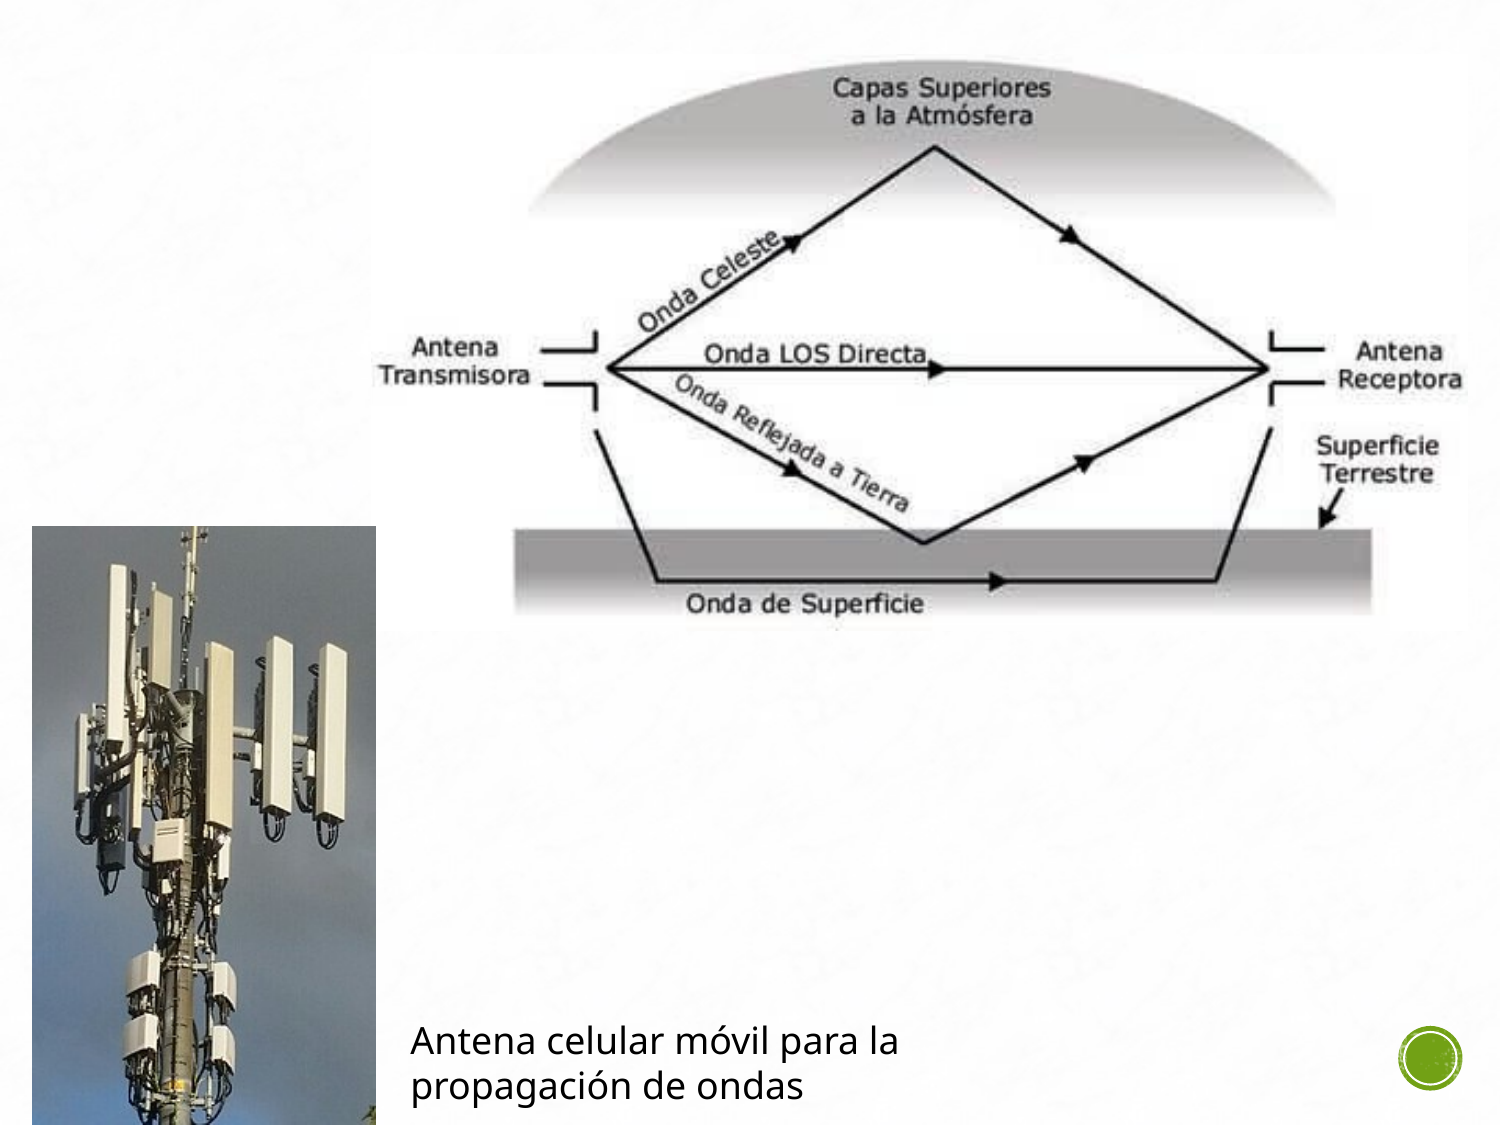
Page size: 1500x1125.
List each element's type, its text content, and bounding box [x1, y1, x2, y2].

picture [0, 0, 1500, 1125]
text_box Antena celular móvil para la propagación de ondas [395, 1009, 1146, 1115]
